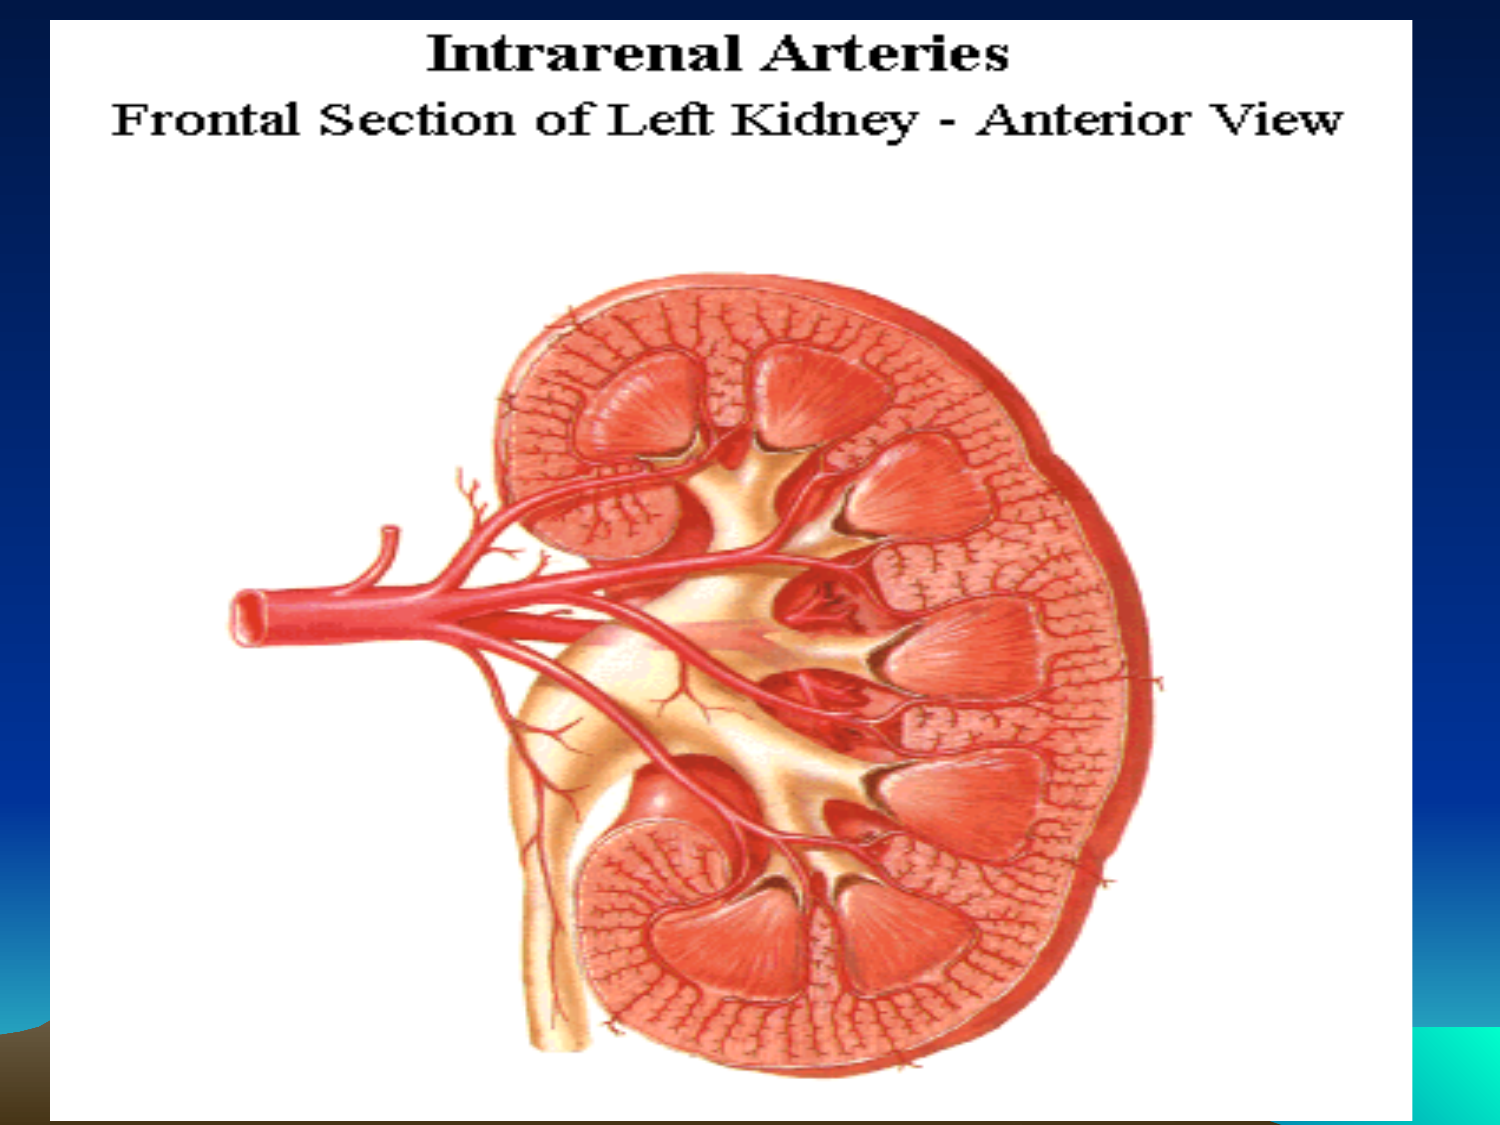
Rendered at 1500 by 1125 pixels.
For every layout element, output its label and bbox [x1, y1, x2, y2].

list [49, 20, 1413, 1121]
